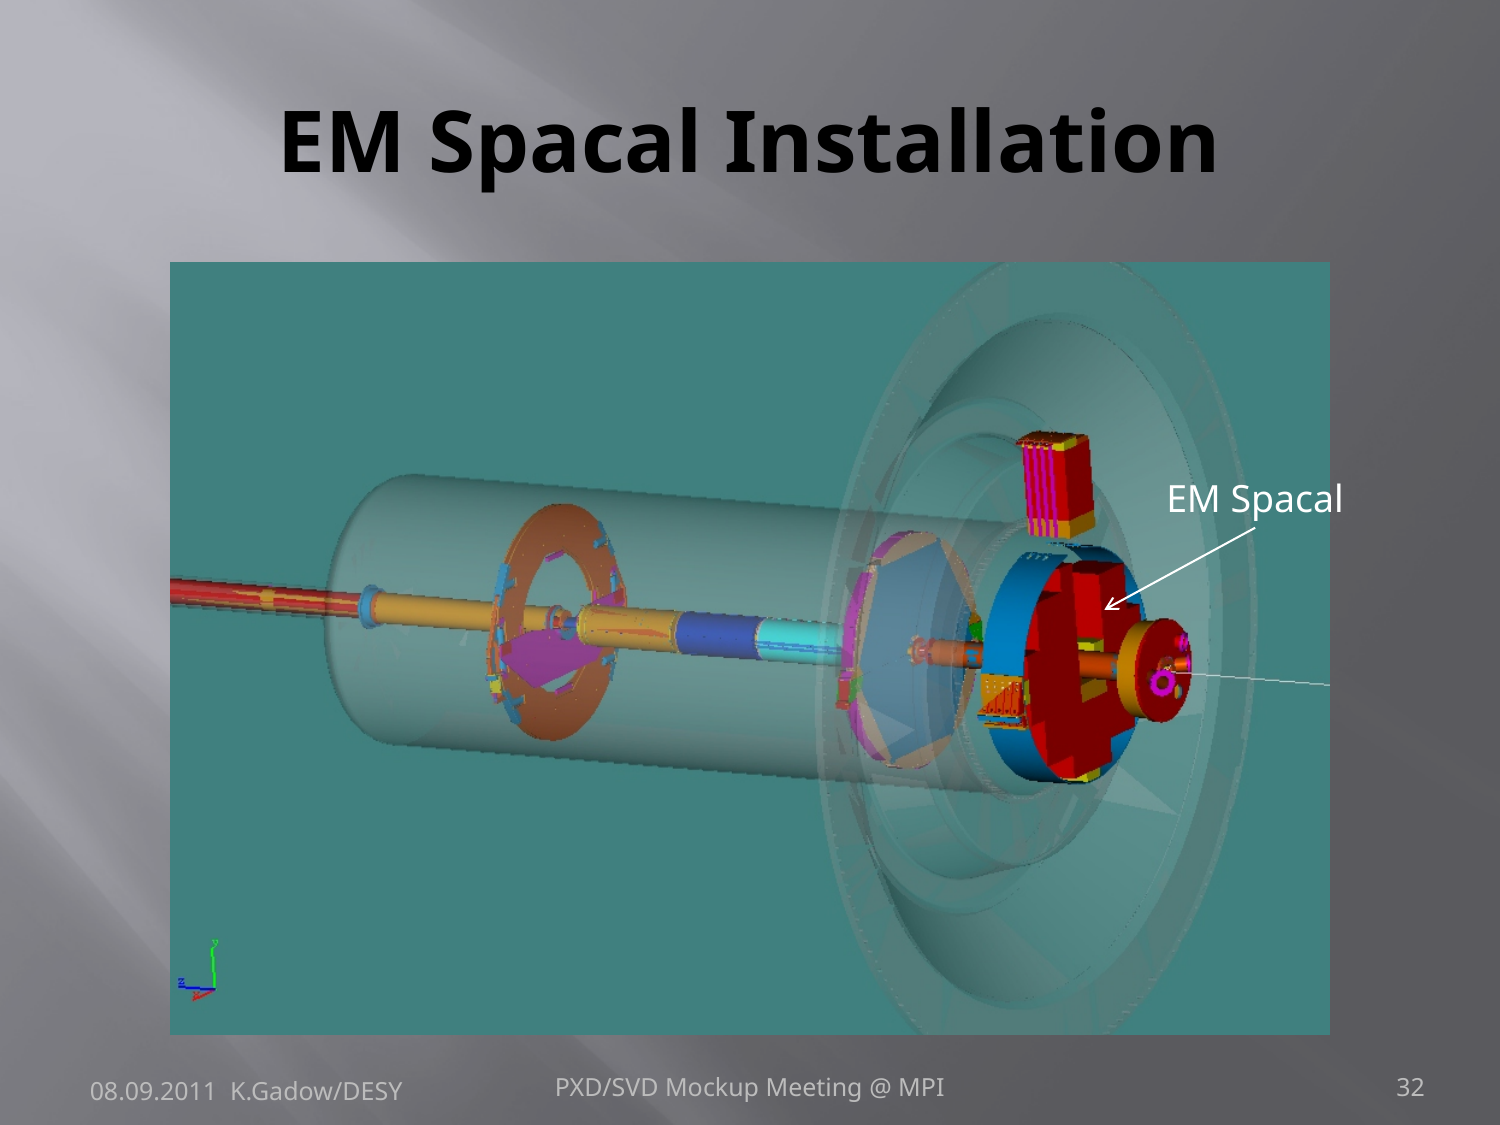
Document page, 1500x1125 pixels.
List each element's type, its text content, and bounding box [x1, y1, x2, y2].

slide_number 32 [1299, 1052, 1425, 1113]
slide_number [75, 1052, 425, 1113]
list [169, 262, 1331, 1036]
footer PXD/SVD Mockup Meeting @ MPI [512, 1078, 988, 1113]
title EM Spacal Installation [75, 45, 1425, 233]
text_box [1104, 528, 1256, 610]
